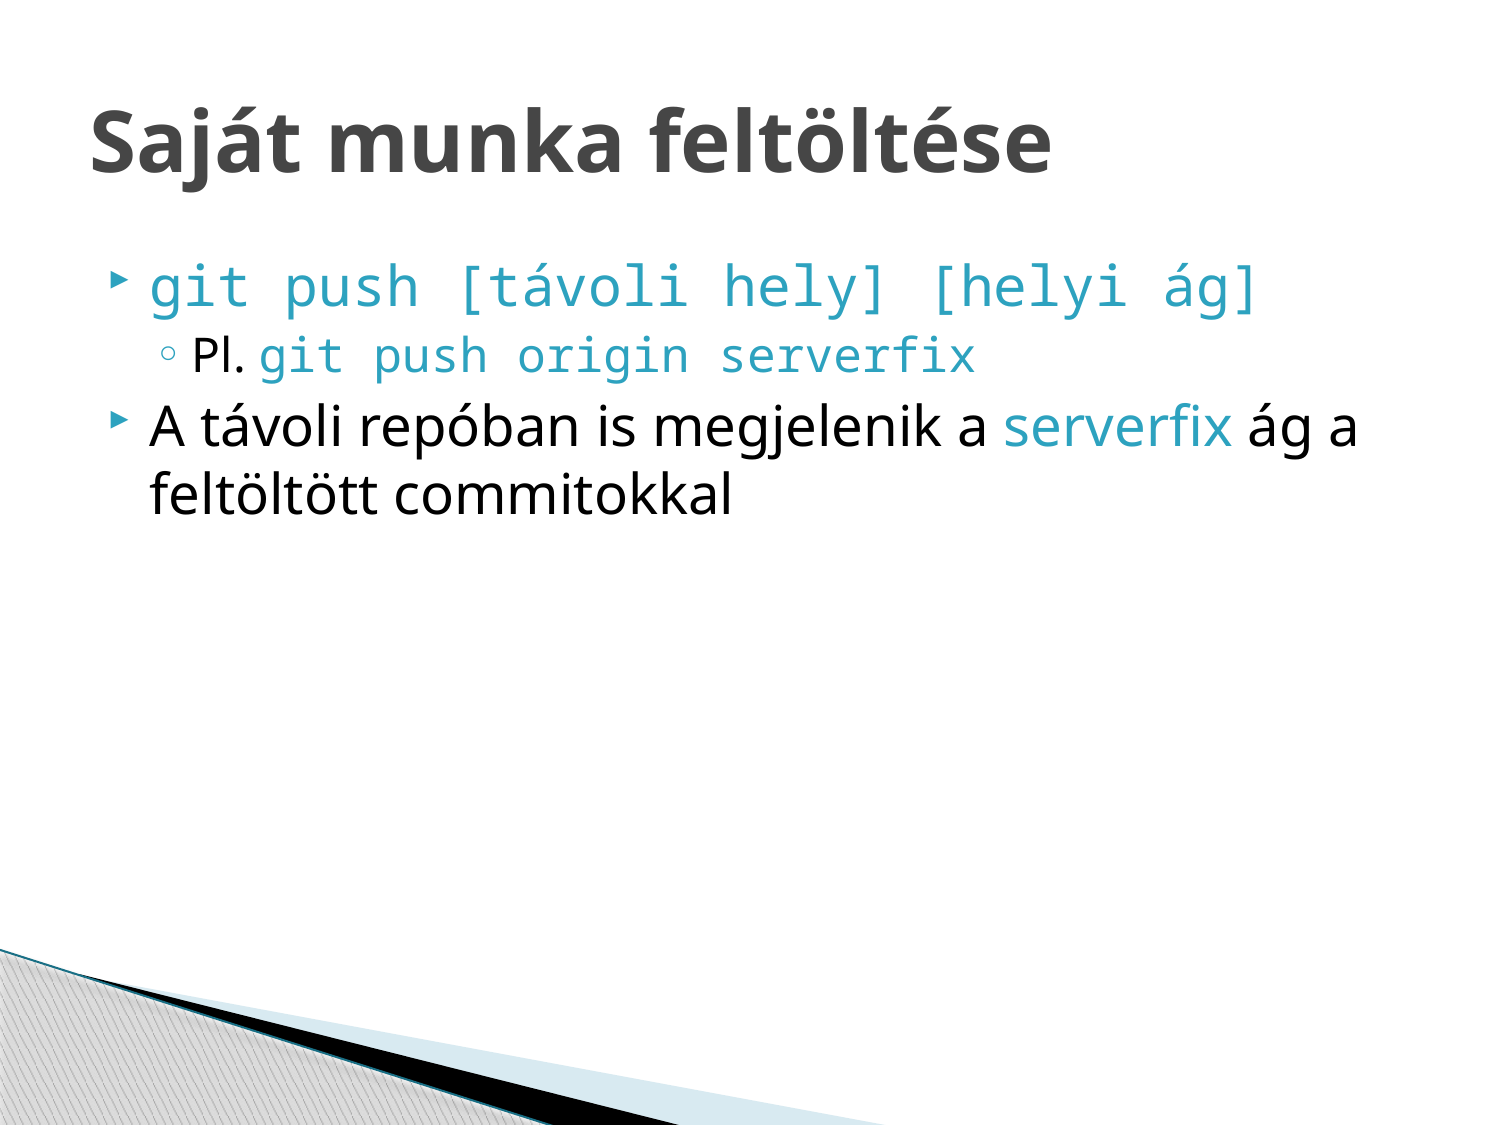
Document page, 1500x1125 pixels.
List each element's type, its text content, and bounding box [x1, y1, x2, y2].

list git push [távoli hely] [helyi ág] Pl. git push origin serverfix A távoli repóban is megjelenik a serverfix ág a feltöltött commitokkal [75, 243, 1425, 986]
title Saját munka feltöltése [75, 45, 1425, 233]
